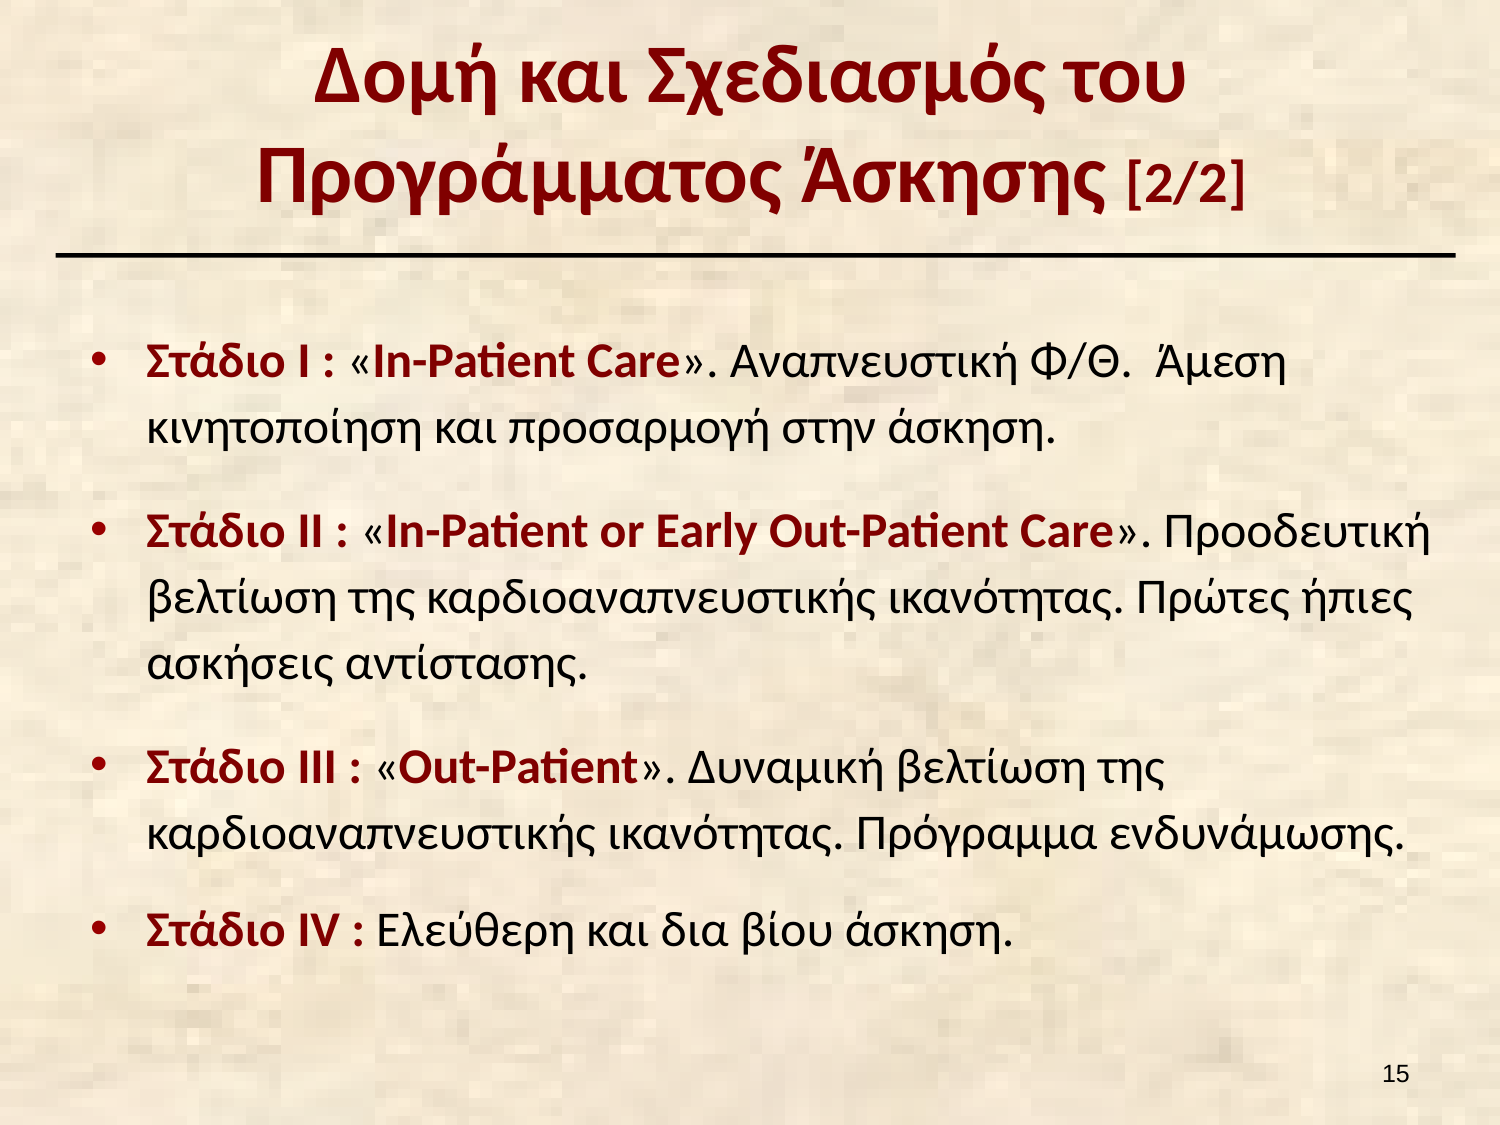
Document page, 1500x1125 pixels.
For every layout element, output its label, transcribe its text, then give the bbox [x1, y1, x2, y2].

slide_number 14 [1074, 1042, 1425, 1103]
title Δομή και Σχεδιασμός του Προγράμματος Άσκησης [2/2] [76, 30, 1427, 208]
list Στάδιο I : «In-Patient Care». Αναπνευστική Φ/Θ. Άμεση κινητοποίηση και προσαρμογή στην άσκηση. Στάδιο II : «In-Patient or Early Out-Patient Care». Προοδευτική βελτίωση της καρδιοαναπνευστικής ικανότητας. Πρώτες ήπιες ασκήσεις αντίστασης. Στάδιο III : «Out-Patient». Δυναμική βελτίωση της καρδιοαναπνευστικής ικανότητας. Πρόγραμμα ενδυνάμωσης. Στάδιο IV : Ελεύθερη και δια βίου άσκηση. [75, 314, 1456, 1118]
